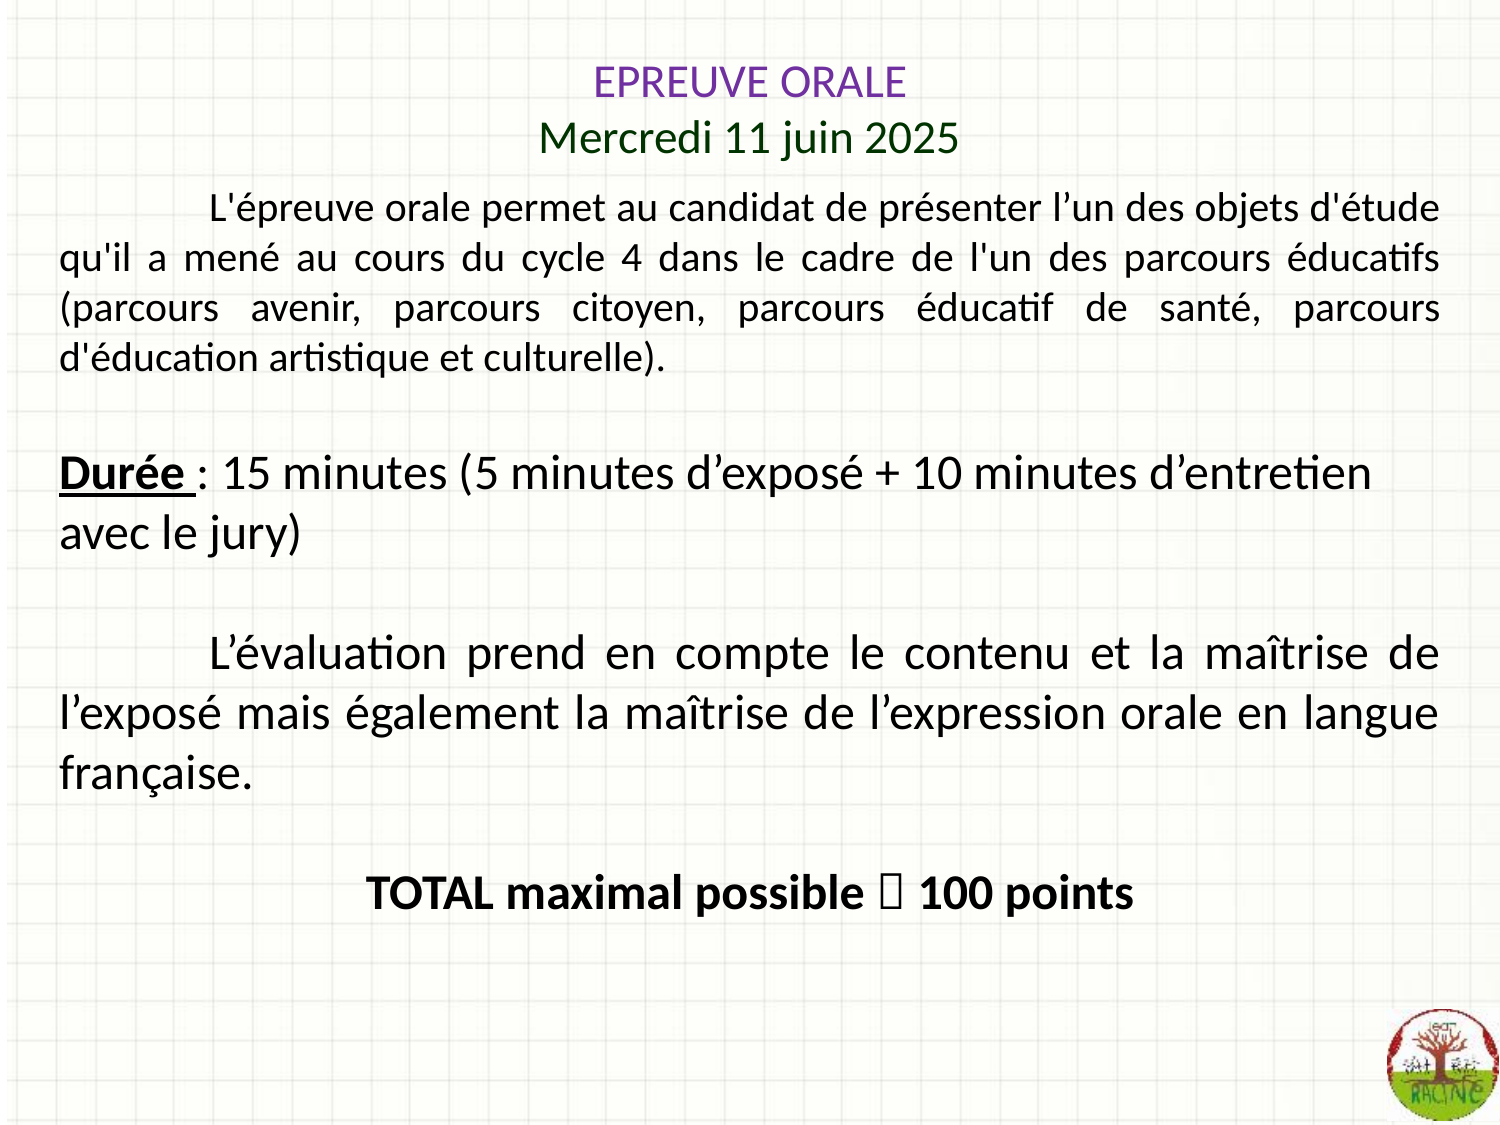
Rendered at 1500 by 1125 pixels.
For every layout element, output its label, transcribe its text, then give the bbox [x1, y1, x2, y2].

picture [7, 0, 1500, 1125]
text_box EPREUVE ORALE Mercredi 11 juin 2025 [76, 42, 1424, 172]
text_box L'épreuve orale permet au candidat de présenter l’un des objets d'étude qu'il a mené au cours du cycle 4 dans le cadre de l'un des parcours éducatifs (parcours avenir, parcours citoyen, parcours éducatif de santé, parcours d'éducation artistique et culturelle). Durée : 15 minutes (5 minutes d’exposé + 10 minutes d’entretien avec le jury) L’évaluation prend en compte le contenu et la maîtrise de l’exposé mais également la maîtrise de l’expression orale en langue française. TOTAL maximal possible  100 points [44, 172, 1456, 928]
